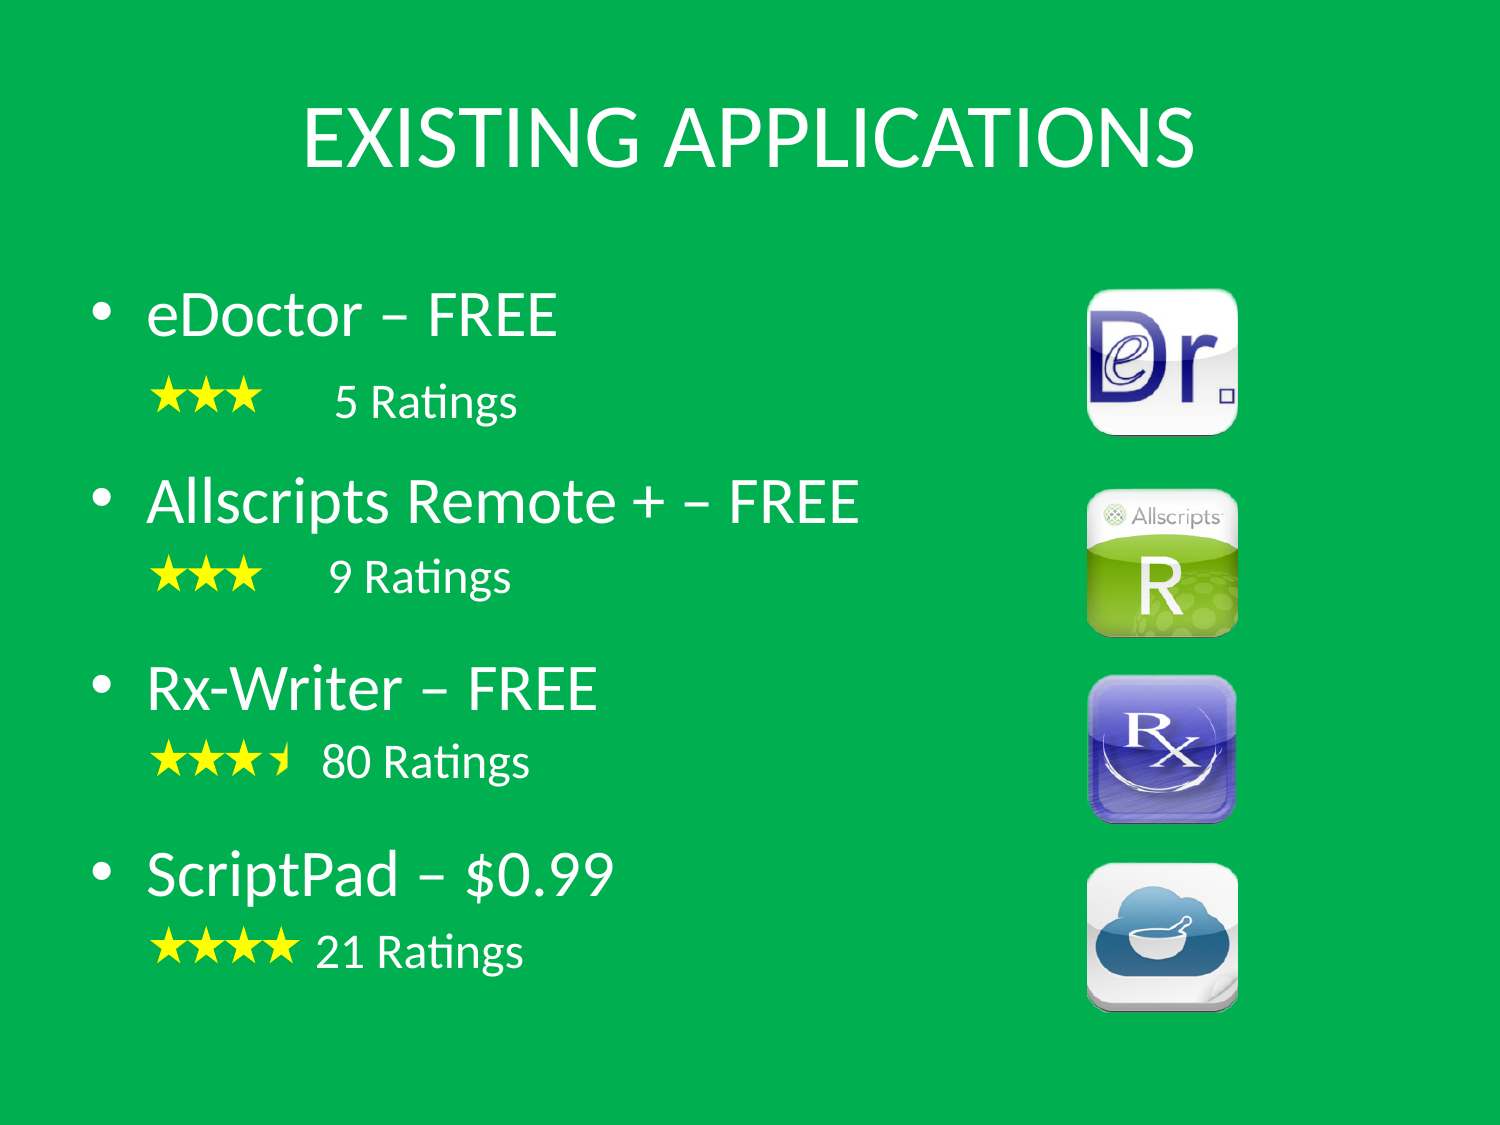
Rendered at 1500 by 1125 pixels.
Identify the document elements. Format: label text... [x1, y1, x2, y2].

text_box 9 Ratings [312, 527, 544, 612]
picture [1087, 862, 1238, 1013]
picture [1086, 487, 1238, 638]
list eDoctor – FREE Allscripts Remote + – FREE Rx-Writer – FREE ScriptPad – $0.99 [75, 262, 1425, 1005]
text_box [149, 374, 263, 413]
text_box 21 Ratings [300, 902, 582, 987]
title EXISTING APPLICATIONS [75, 37, 1425, 225]
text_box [149, 553, 263, 592]
text_box 80 Ratings [306, 712, 588, 797]
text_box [149, 738, 307, 777]
text_box 5 Ratings [318, 352, 550, 437]
picture [1086, 287, 1238, 438]
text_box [149, 925, 301, 964]
picture [1087, 674, 1238, 826]
